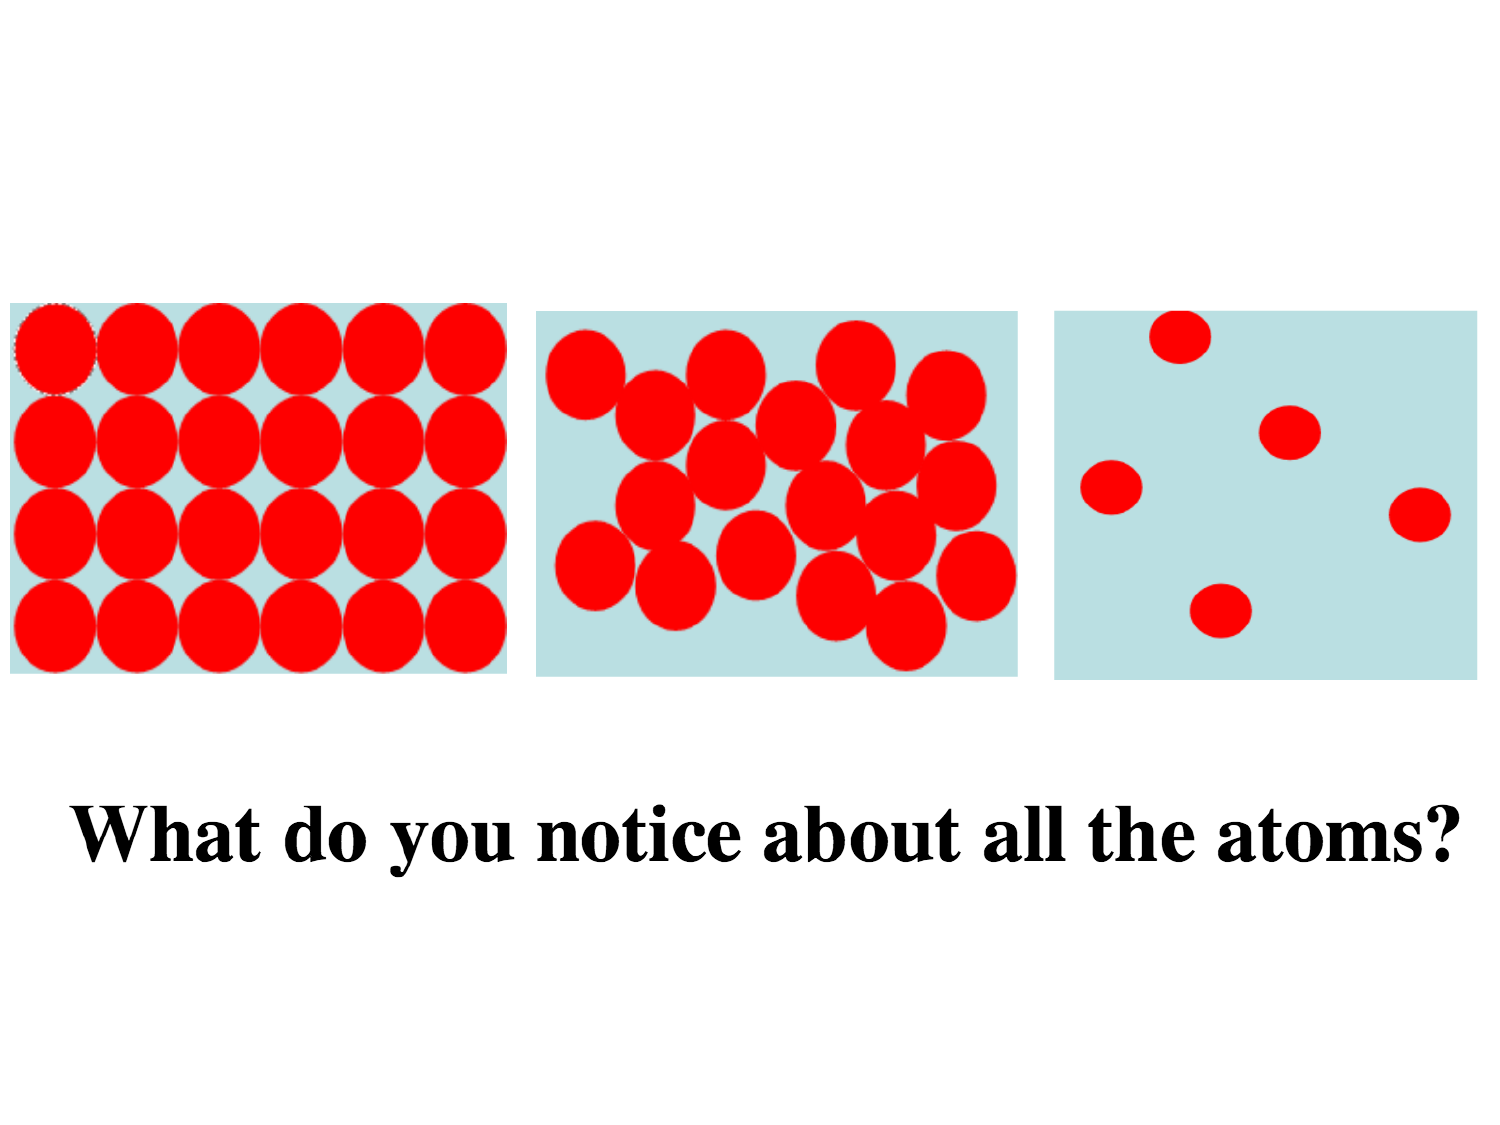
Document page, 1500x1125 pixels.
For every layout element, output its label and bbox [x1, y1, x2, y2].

picture [0, 262, 1500, 897]
